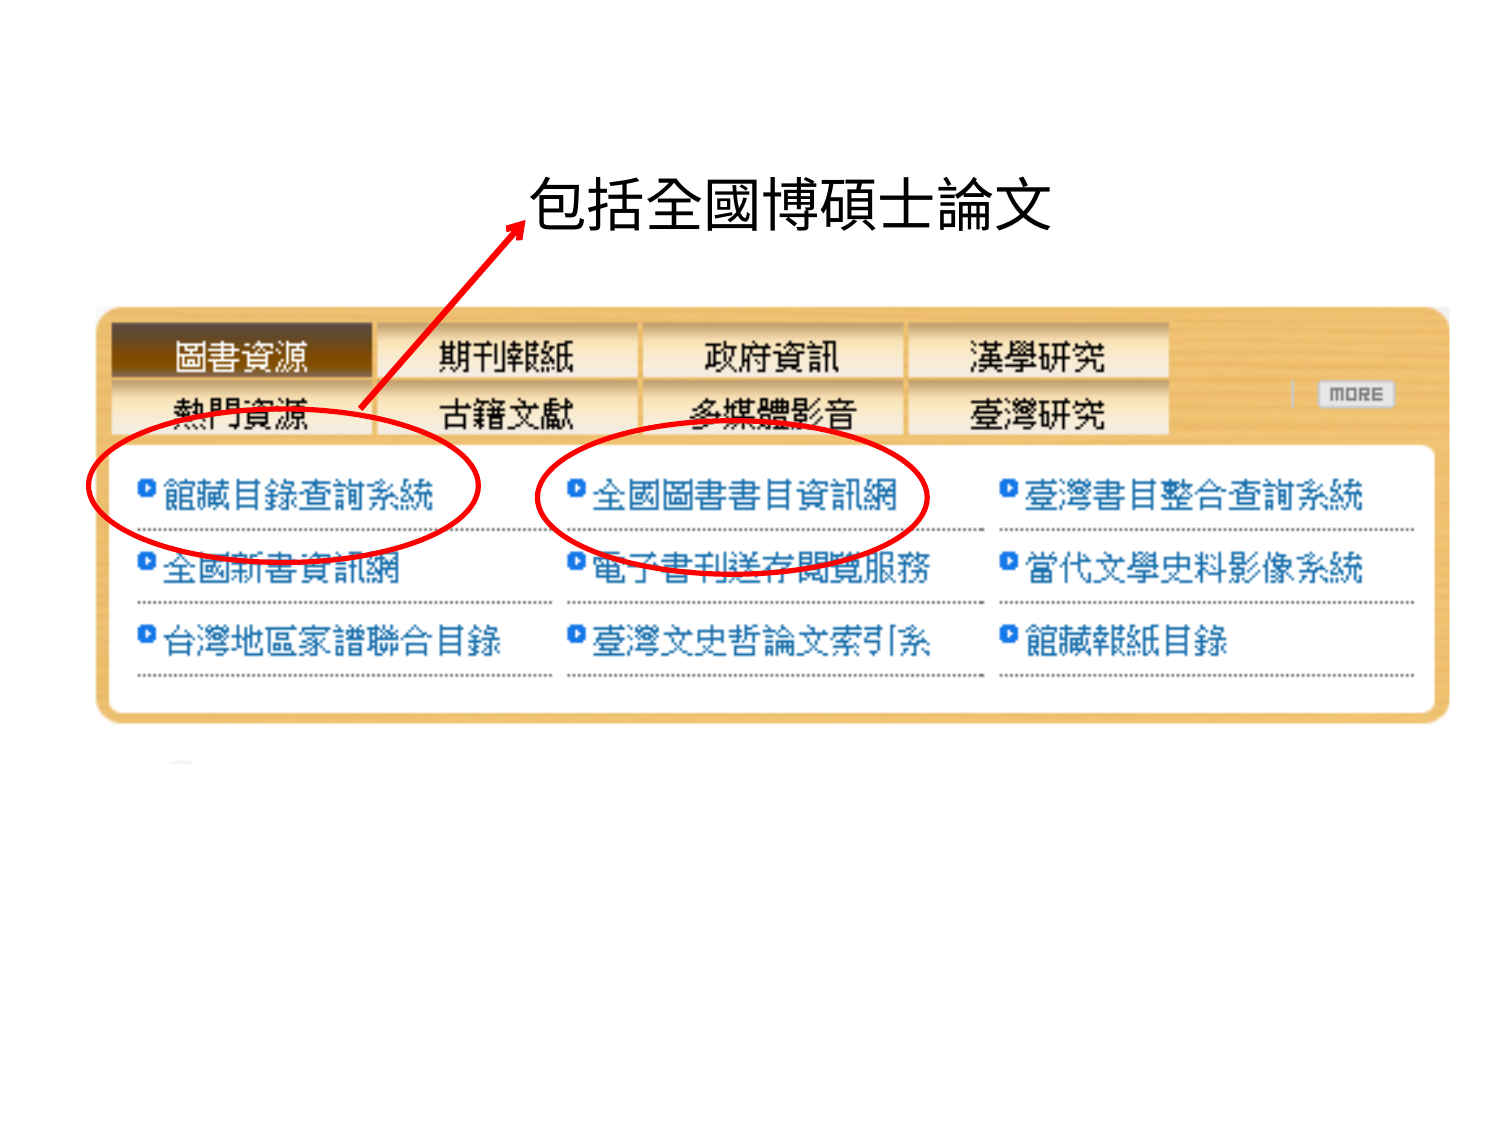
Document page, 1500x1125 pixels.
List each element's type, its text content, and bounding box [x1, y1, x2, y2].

text_box 包括全國博碩士論文 [513, 160, 1093, 246]
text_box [359, 219, 526, 410]
picture [76, 266, 1450, 764]
